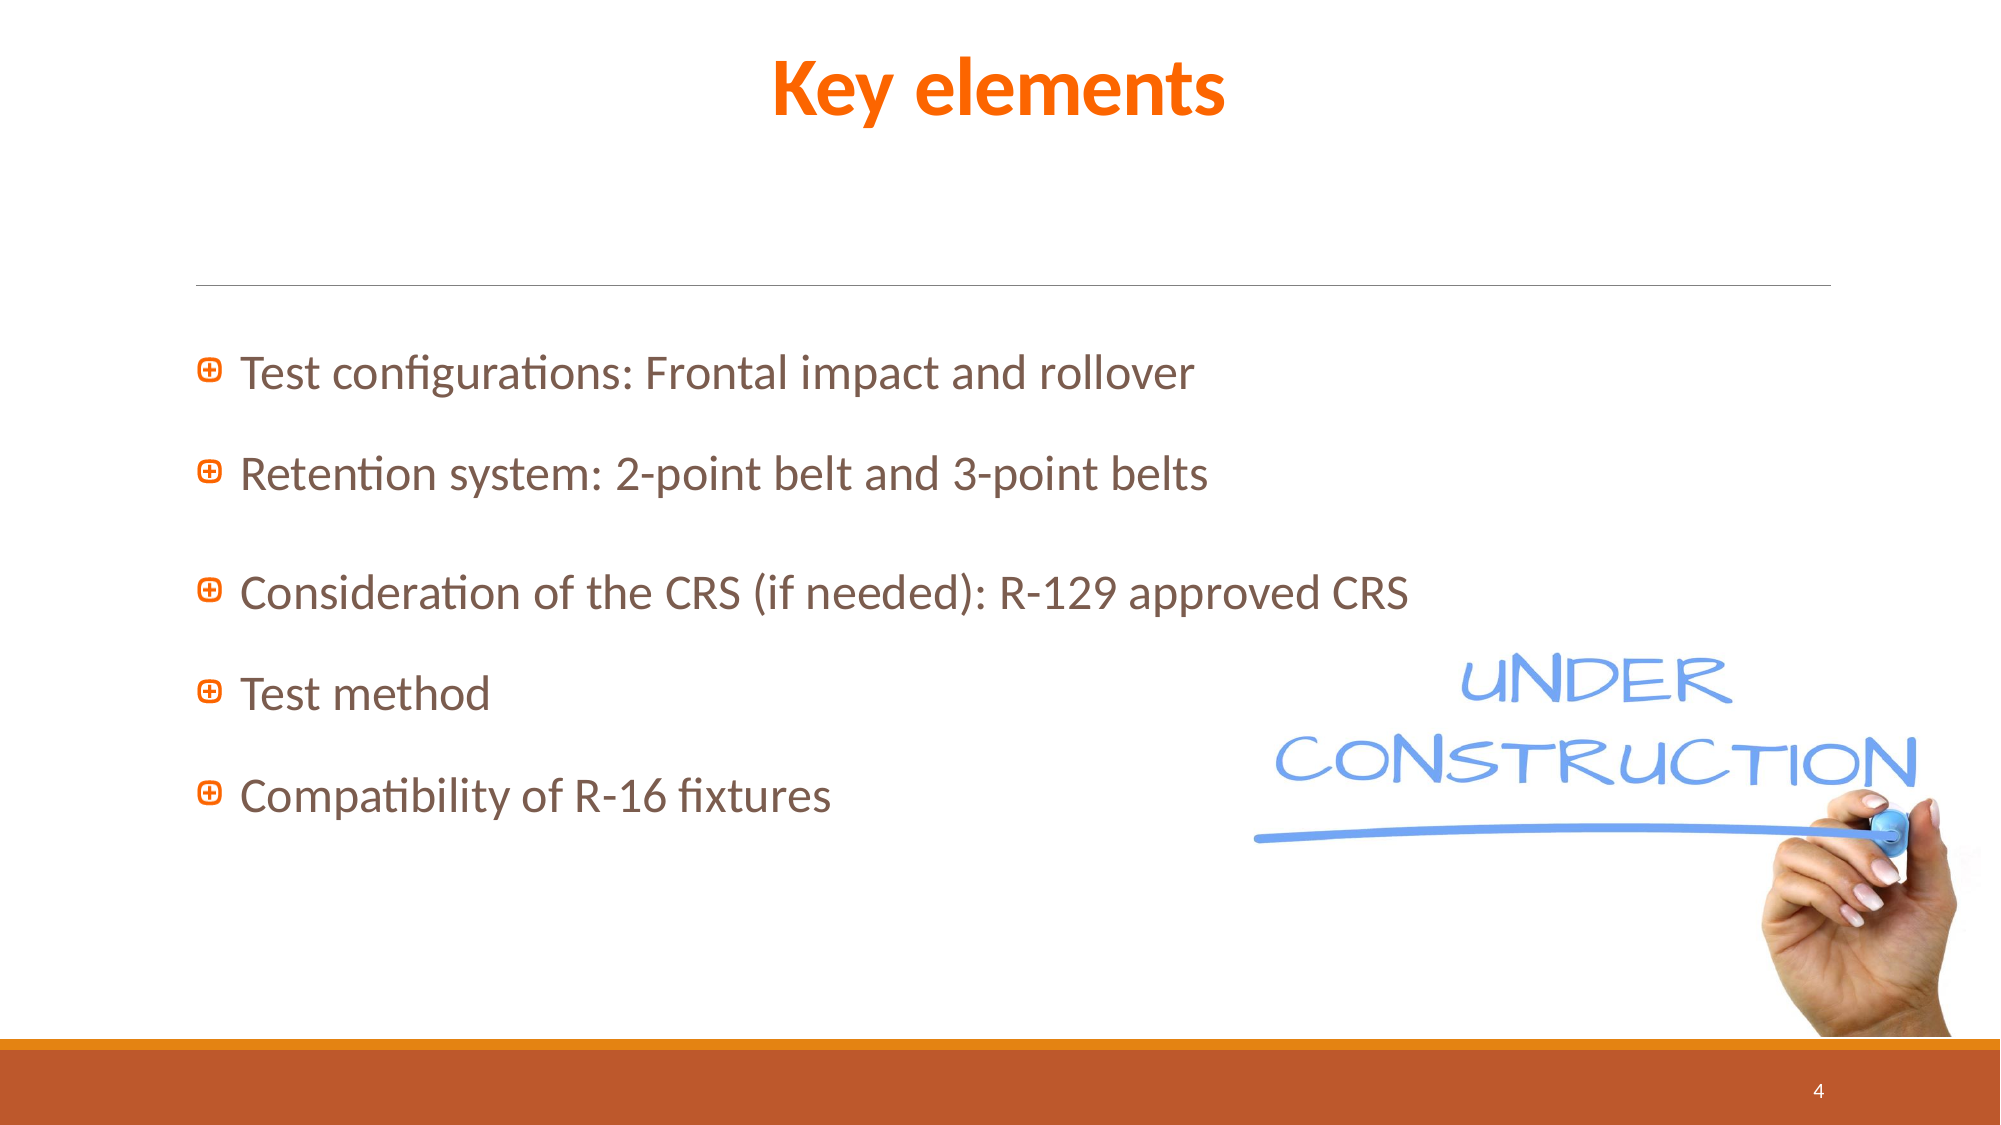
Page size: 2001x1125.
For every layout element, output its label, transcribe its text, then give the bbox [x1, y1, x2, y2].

picture [196, 458, 224, 485]
picture [196, 576, 224, 604]
picture [196, 779, 224, 807]
list Test configurations: Frontal impact and rollover Retention system: 2-point belt and 3-point belts Consideration of the CRS (if needed): R-129 approved CRS Test method Compatibility of R-16 fixtures [196, 243, 1842, 1014]
title Key elements [249, 7, 1750, 173]
picture [196, 678, 224, 705]
picture [1212, 618, 1981, 1037]
slide_number 4 [1624, 1059, 1840, 1120]
picture [196, 356, 224, 384]
